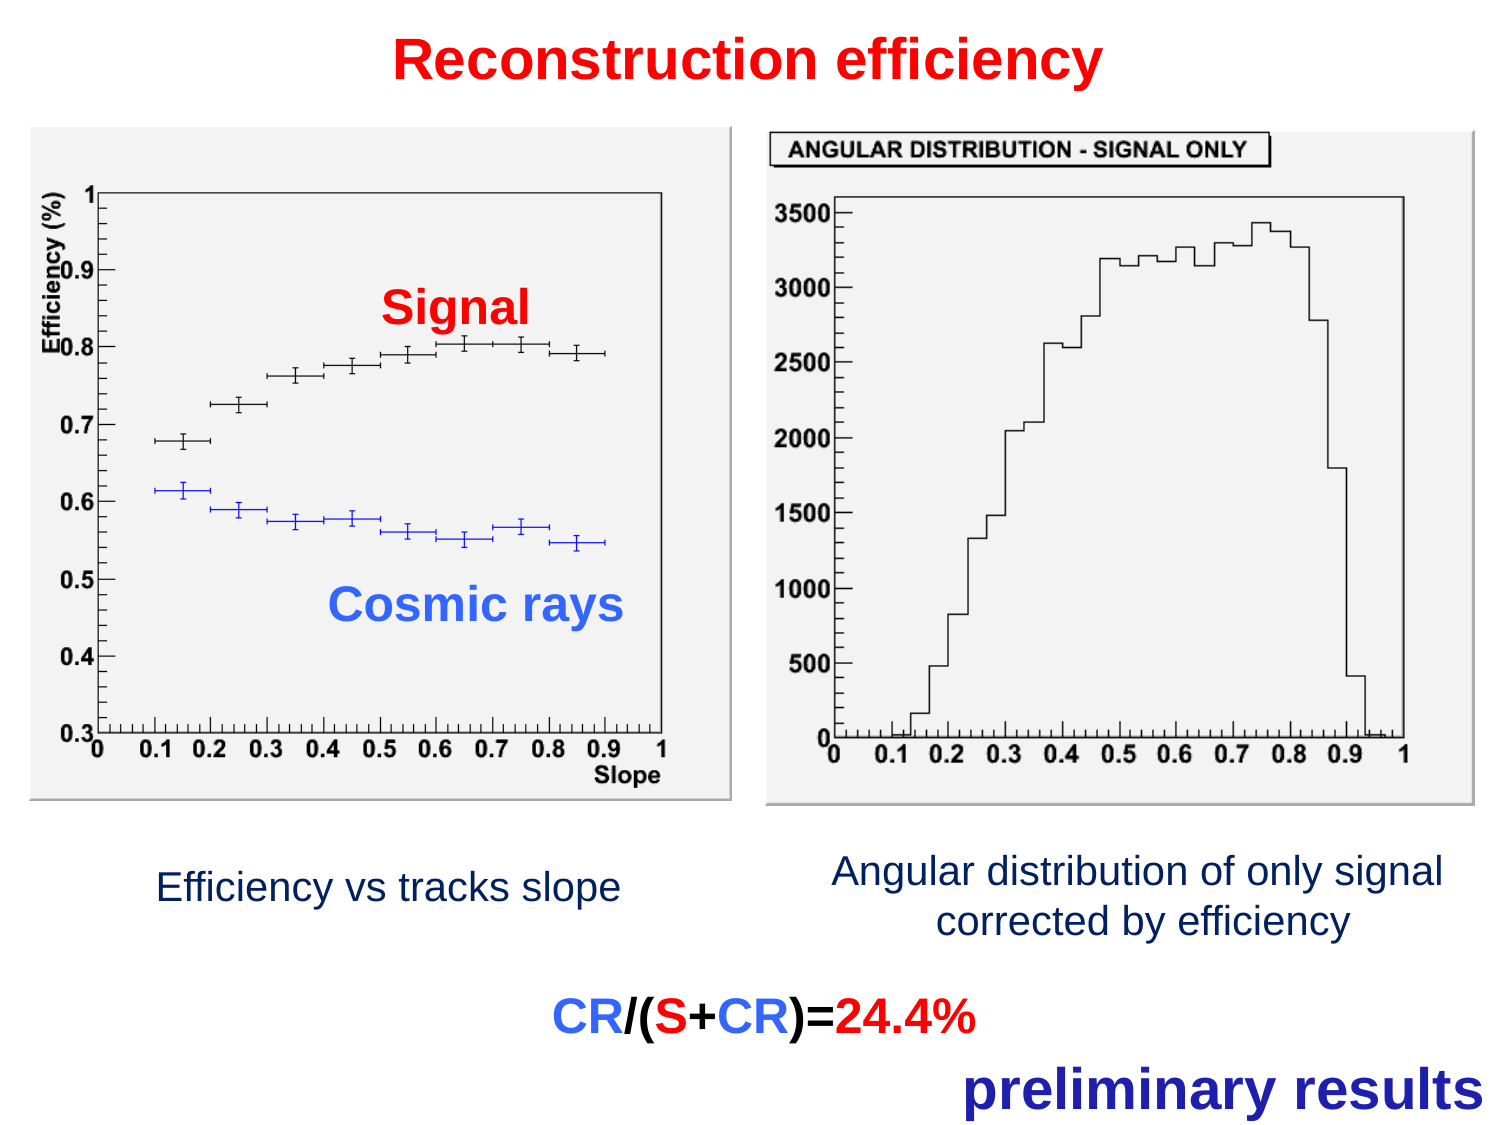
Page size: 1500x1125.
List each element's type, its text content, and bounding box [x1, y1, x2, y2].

text_box preliminary results [858, 1043, 1500, 1125]
text_box CR/(S+CR)=24.4% [466, 976, 1063, 1052]
title Efficiency vs tracks slope [64, 834, 713, 936]
text_box Angular distribution of only signal corrected by efficiency [768, 836, 1500, 951]
picture [764, 129, 1476, 806]
picture [28, 125, 733, 801]
text_box Reconstruction efficiency [11, 13, 1487, 99]
